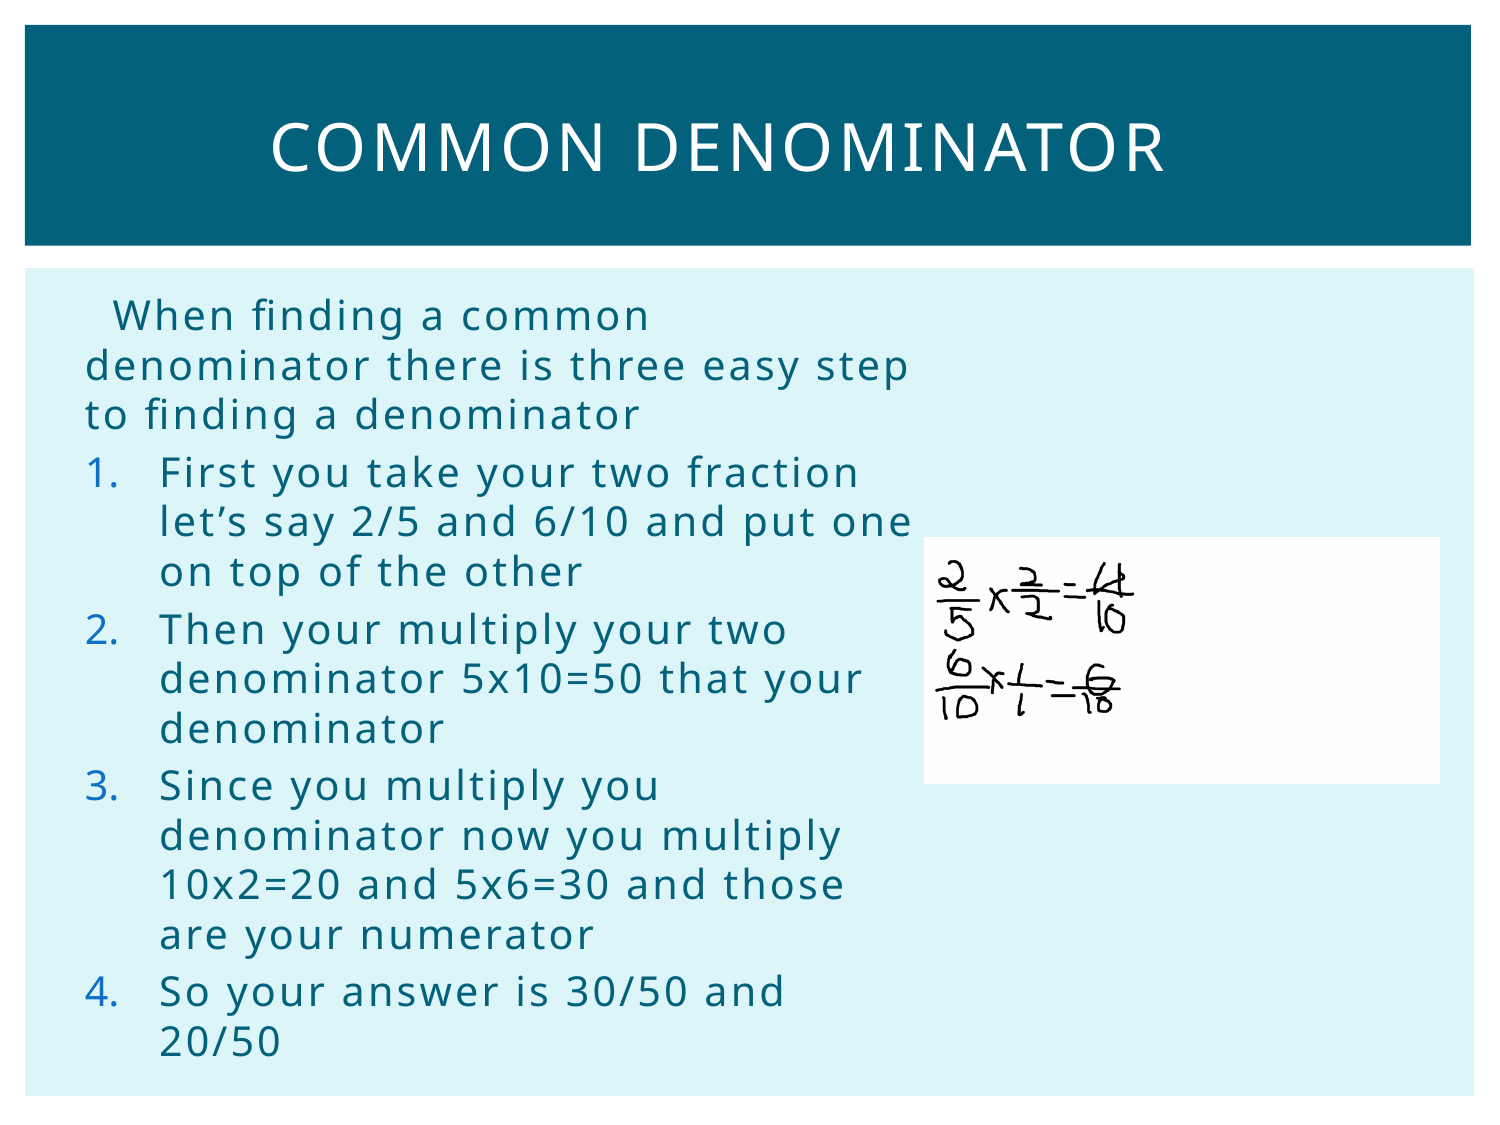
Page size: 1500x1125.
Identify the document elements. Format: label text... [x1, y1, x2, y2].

picture [924, 537, 1440, 784]
title Common denominator [62, 58, 1438, 232]
list When finding a common denominator there is three easy step to finding a denominator First you take your two fraction let’s say 2/5 and 6/10 and put one on top of the other Then your multiply your two denominator 5x10=50 that your denominator Since you multiply you denominator now you multiply 10x2=20 and 5x6=30 and those are your numerator So your answer is 30/50 and 20/50 [62, 281, 938, 1075]
